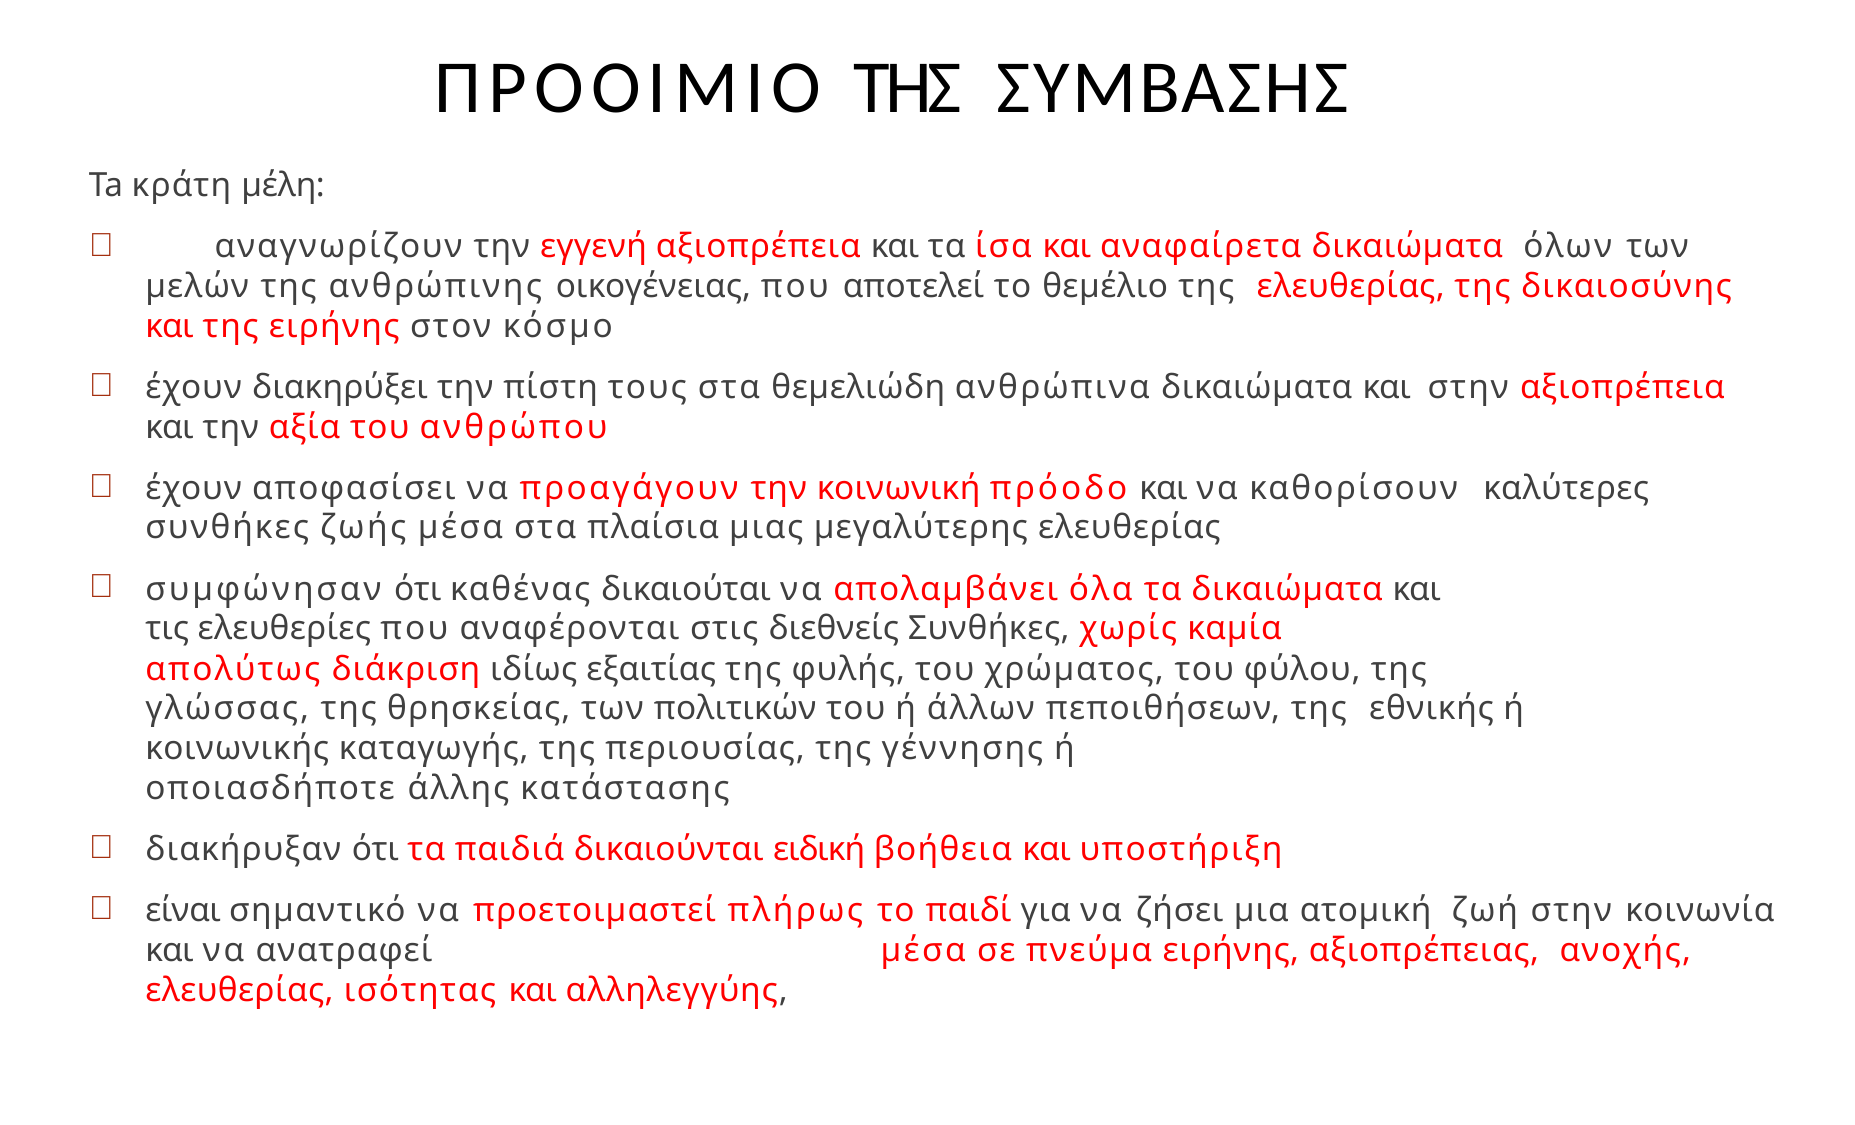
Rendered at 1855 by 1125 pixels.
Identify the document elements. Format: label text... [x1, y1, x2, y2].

text_box Ta κράτη μέλη: αναγνωρίζουν την εγγενή αξιοπρέπεια και τα ίσα και αναφαίρετα δικαιώματα όλων των μελών της ανθρώπινης οικογένειας, που αποτελεί το θεμέλιο της ελευθερίας, της δικαιοσύνης και της ειρήνης στον κόσμο έχουν διακηρύξει την πίστη τους στα θεμελιώδη ανθρώπινα δικαιώματα και στην αξιοπρέπεια και την αξία του ανθρώπου έχουν αποφασίσει να προαγάγουν την κοινωνική πρόοδο και να καθορίσουν καλύτερες συνθήκες ζωής μέσα στα πλαίσια μιας μεγαλύτερης ελευθερίας συμφώνησαν ότι καθένας δικαιούται να απολαμβάνει όλα τα δικαιώματα και τις ελευθερίες που αναφέρονται στις διεθνείς Συνθήκες, χωρίς καμία απολύτως διάκριση ιδίως εξαιτίας της φυλής, του χρώματος, του φύλου, της γλώσσας, της θρησκείας, των πολιτικών του ή άλλων πεποιθήσεων, της εθνικής ή κοινωνικής καταγωγής, της περιουσίας, της γέννησης ή οποιασδήποτε άλλης κατάστασης διακήρυξαν ότι τα παιδιά δικαιούνται ειδική βοήθεια και υποστήριξη είναι σημαντικό να προετοιμαστεί πλήρως το παιδί για να ζήσει μια ατομική ζωή στην κοινωνία και να ανατραφεί μέσα σε πνεύμα ειρήνης, αξιοπρέπειας, ανοχής, ελευθερίας, ισότητας και αλληλεγγύης, [86, 140, 1797, 1008]
title ΠΡΟΟΙΜΙΟ ΤΗΣ ΣΥΜΒΑΣΗΣ [304, 0, 1478, 140]
